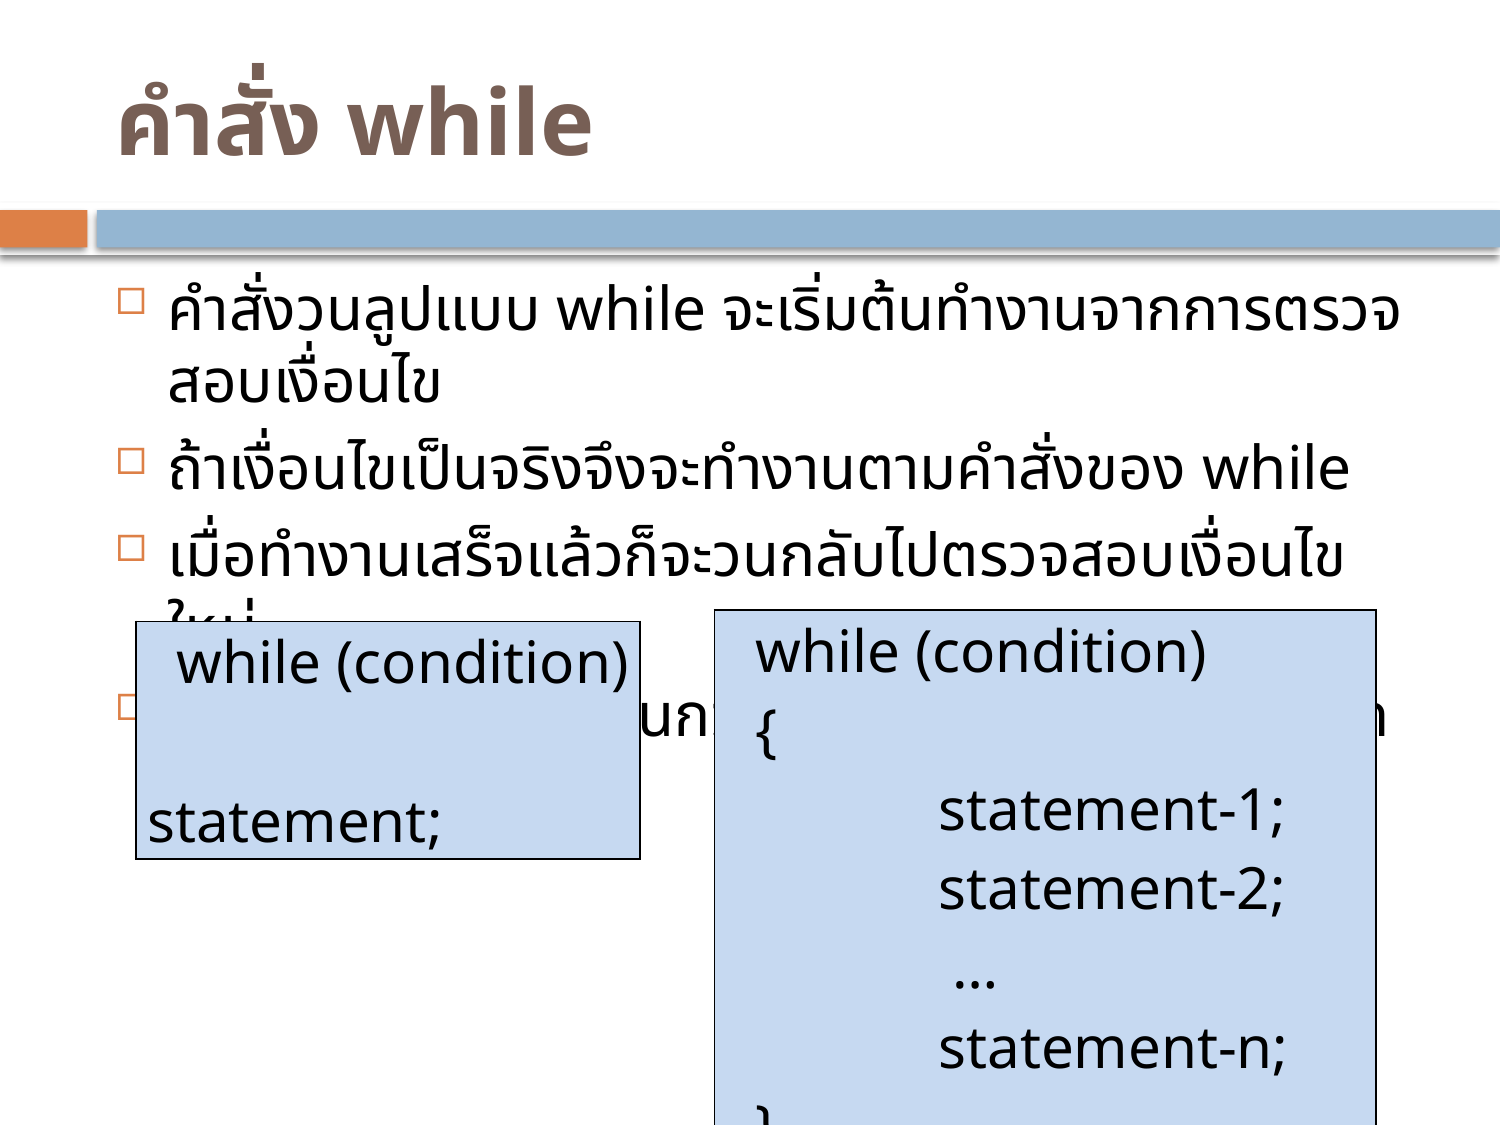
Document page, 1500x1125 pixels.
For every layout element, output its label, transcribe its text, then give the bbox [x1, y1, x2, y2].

list คำสั่งวนลูปแบบ while จะเริ่มต้นทำงานจากการตรวจสอบเงื่อนไข ถ้าเงื่อนไขเป็นจริงจึงจะทำงานตามคำสั่งของ while เมื่อทำงานเสร็จแล้วก็จะวนกลับไปตรวจสอบเงื่อนไขใหม่ เป็นเช่นนี้ไปเรื่อยๆ จนกว่าเงื่อนไขจะเป็นเท็จจึงจะหลุดออกจากการทำงาน [100, 262, 1438, 1000]
table_header while (condition) statement; [137, 622, 639, 858]
table_header while (condition) { statement-1; statement-2; … statement-n; } [715, 611, 1375, 1125]
title คำสั่ง while [100, 37, 1438, 200]
